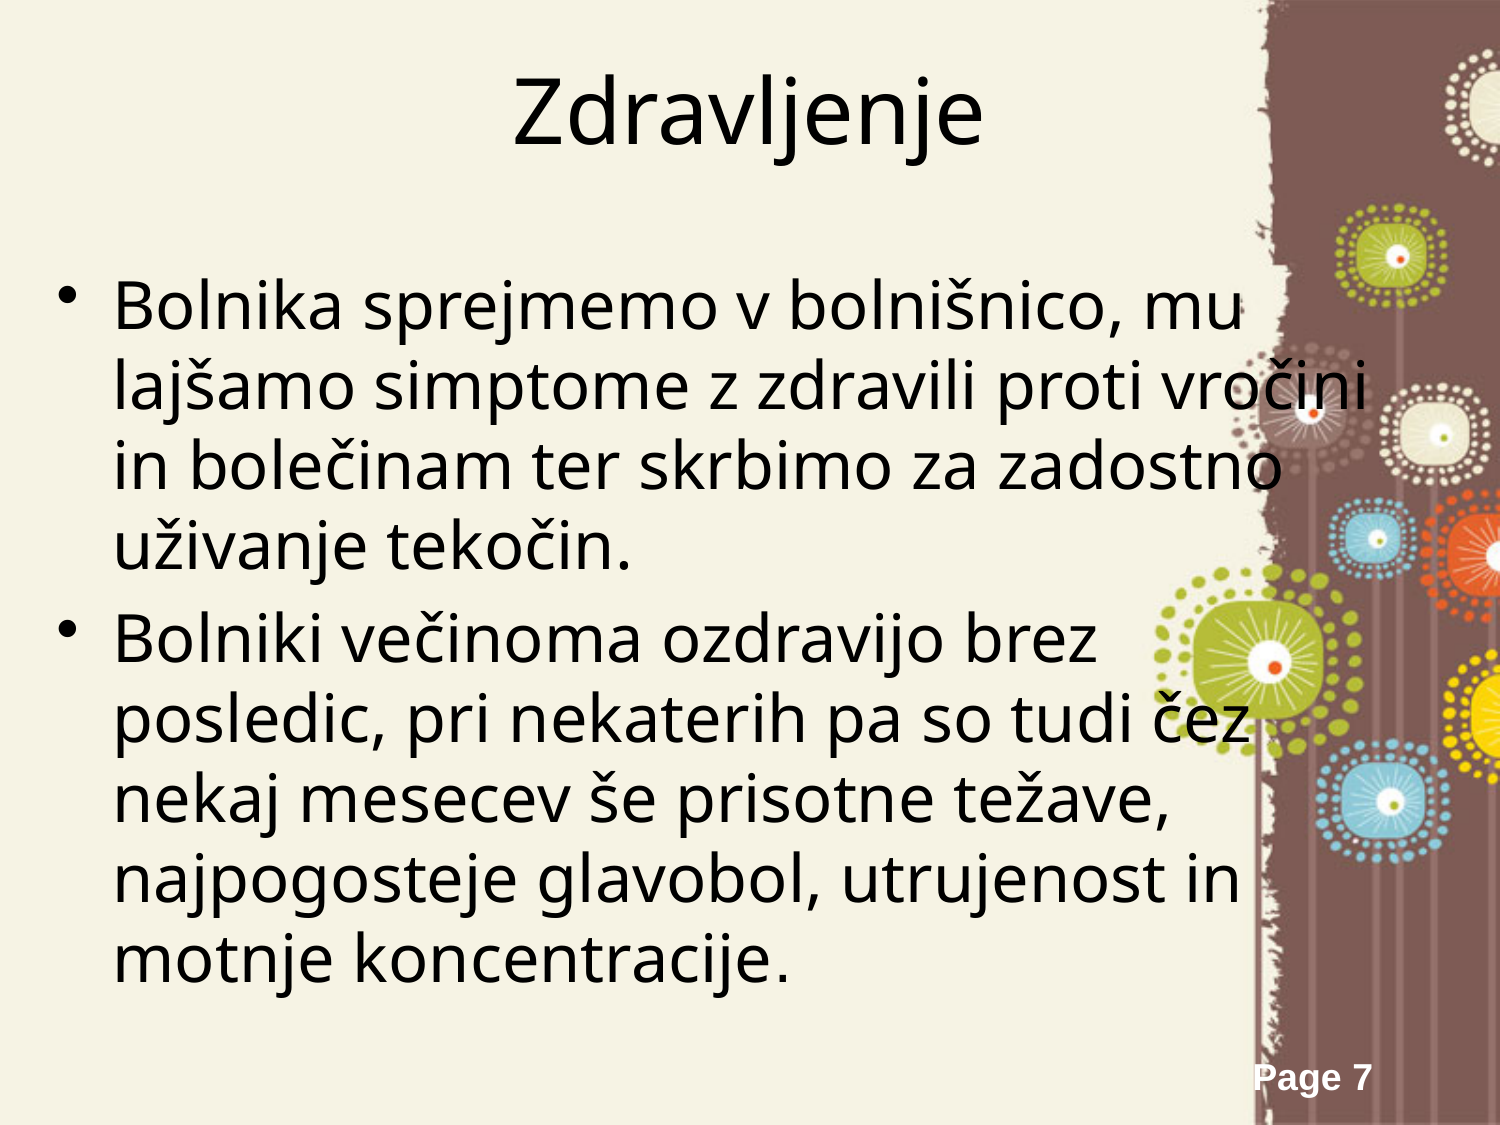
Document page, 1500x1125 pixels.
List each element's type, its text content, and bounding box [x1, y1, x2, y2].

list Bolnika sprejmemo v bolnišnico, mu lajšamo simptome z zdravili proti vročini in bolečinam ter skrbimo za zadostno uživanje tekočin. Bolniki večinoma ozdravijo brez posledic, pri nekaterih pa so tudi čez nekaj mesecev še prisotne težave, najpogosteje glavobol, utrujenost in motnje koncentracije. [41, 255, 1392, 998]
title Zdravljenje [75, 45, 1425, 233]
picture [0, 0, 1500, 1125]
